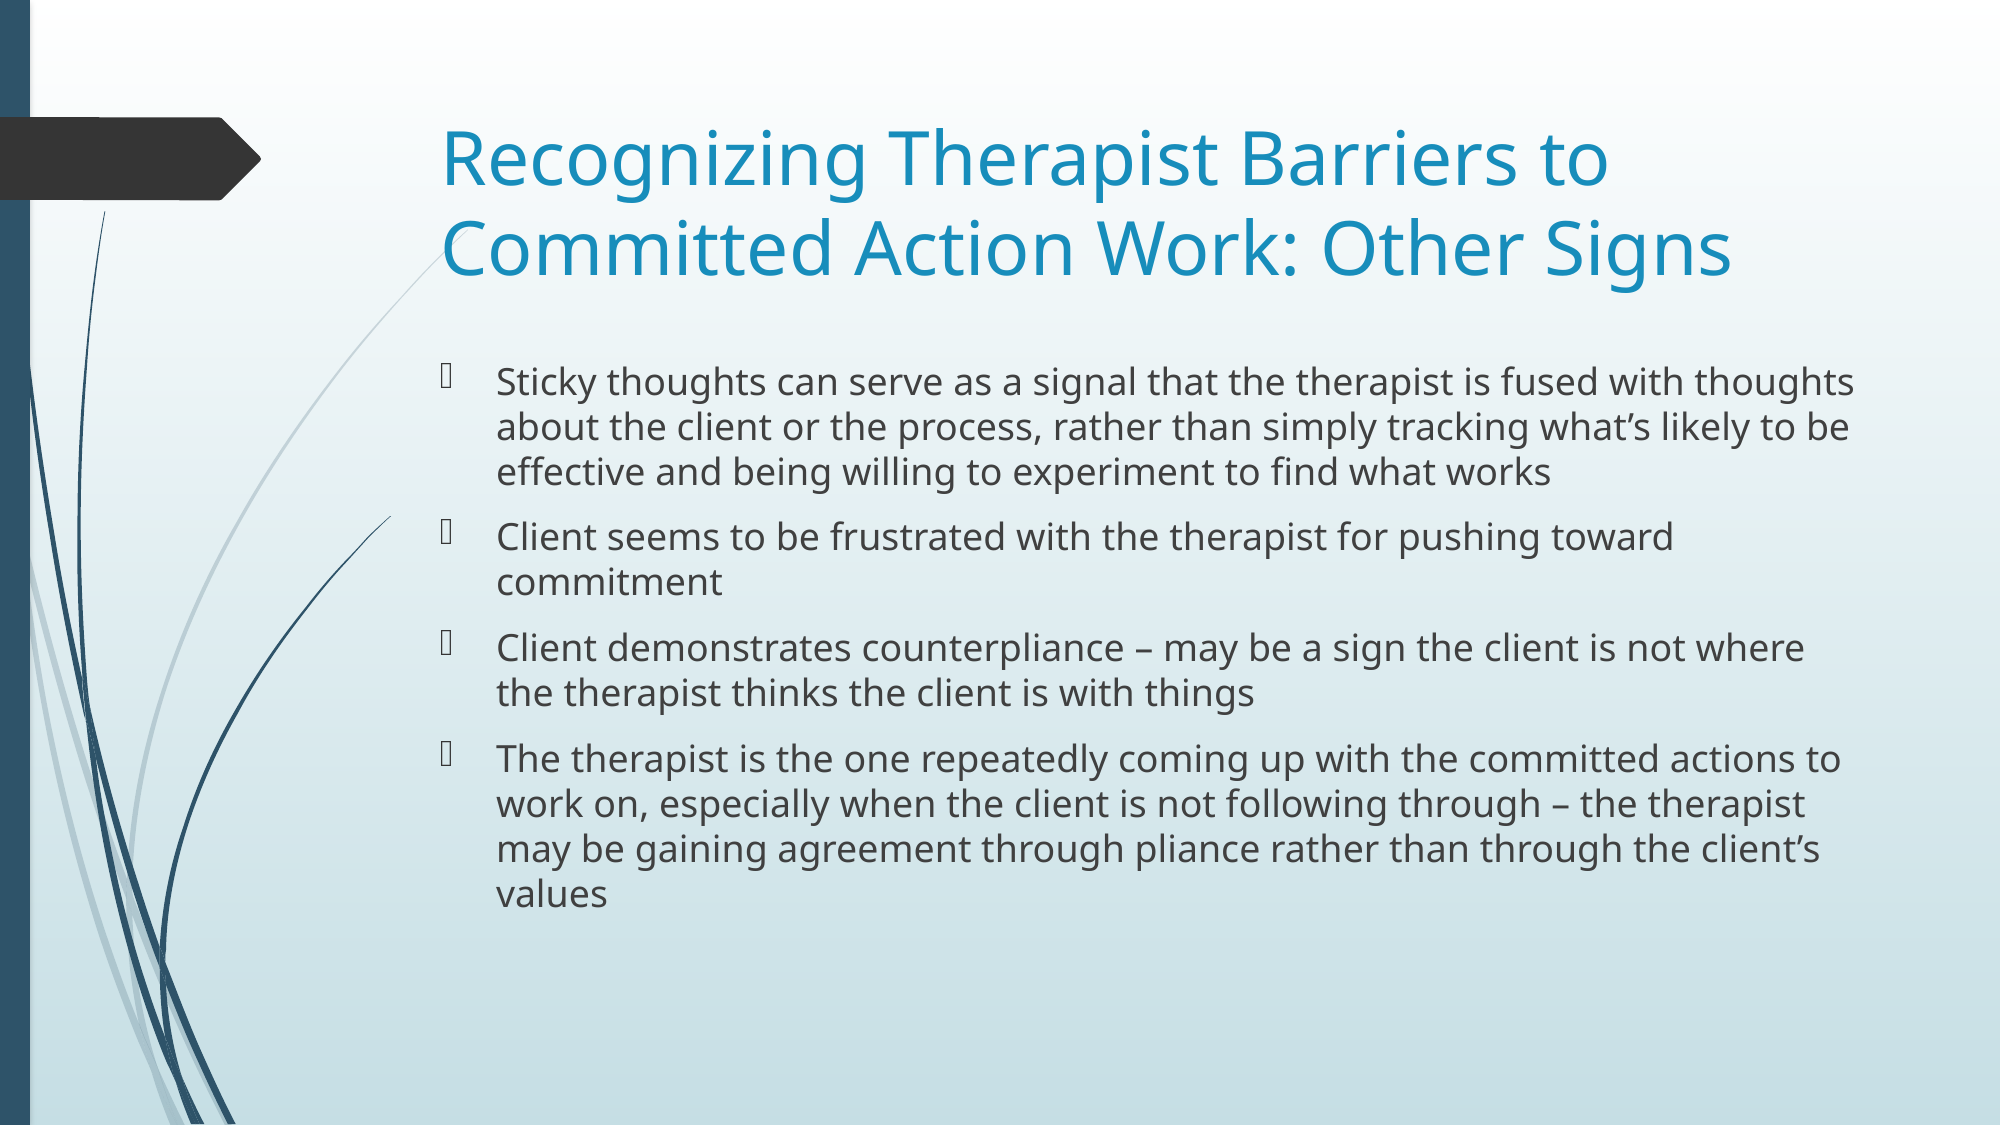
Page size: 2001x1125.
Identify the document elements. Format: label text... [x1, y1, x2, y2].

list Sticky thoughts can serve as a signal that the therapist is fused with thoughts about the client or the process, rather than simply tracking what’s likely to be effective and being willing to experiment to find what works Client seems to be frustrated with the therapist for pushing toward commitment Client demonstrates counterpliance – may be a sign the client is not where the therapist thinks the client is with things The therapist is the one repeatedly coming up with the committed actions to work on, especially when the client is not following through – the therapist may be gaining agreement through pliance rather than through the client’s values [424, 350, 1888, 970]
title Recognizing Therapist Barriers to Committed Action Work: Other Signs [425, 102, 1888, 313]
